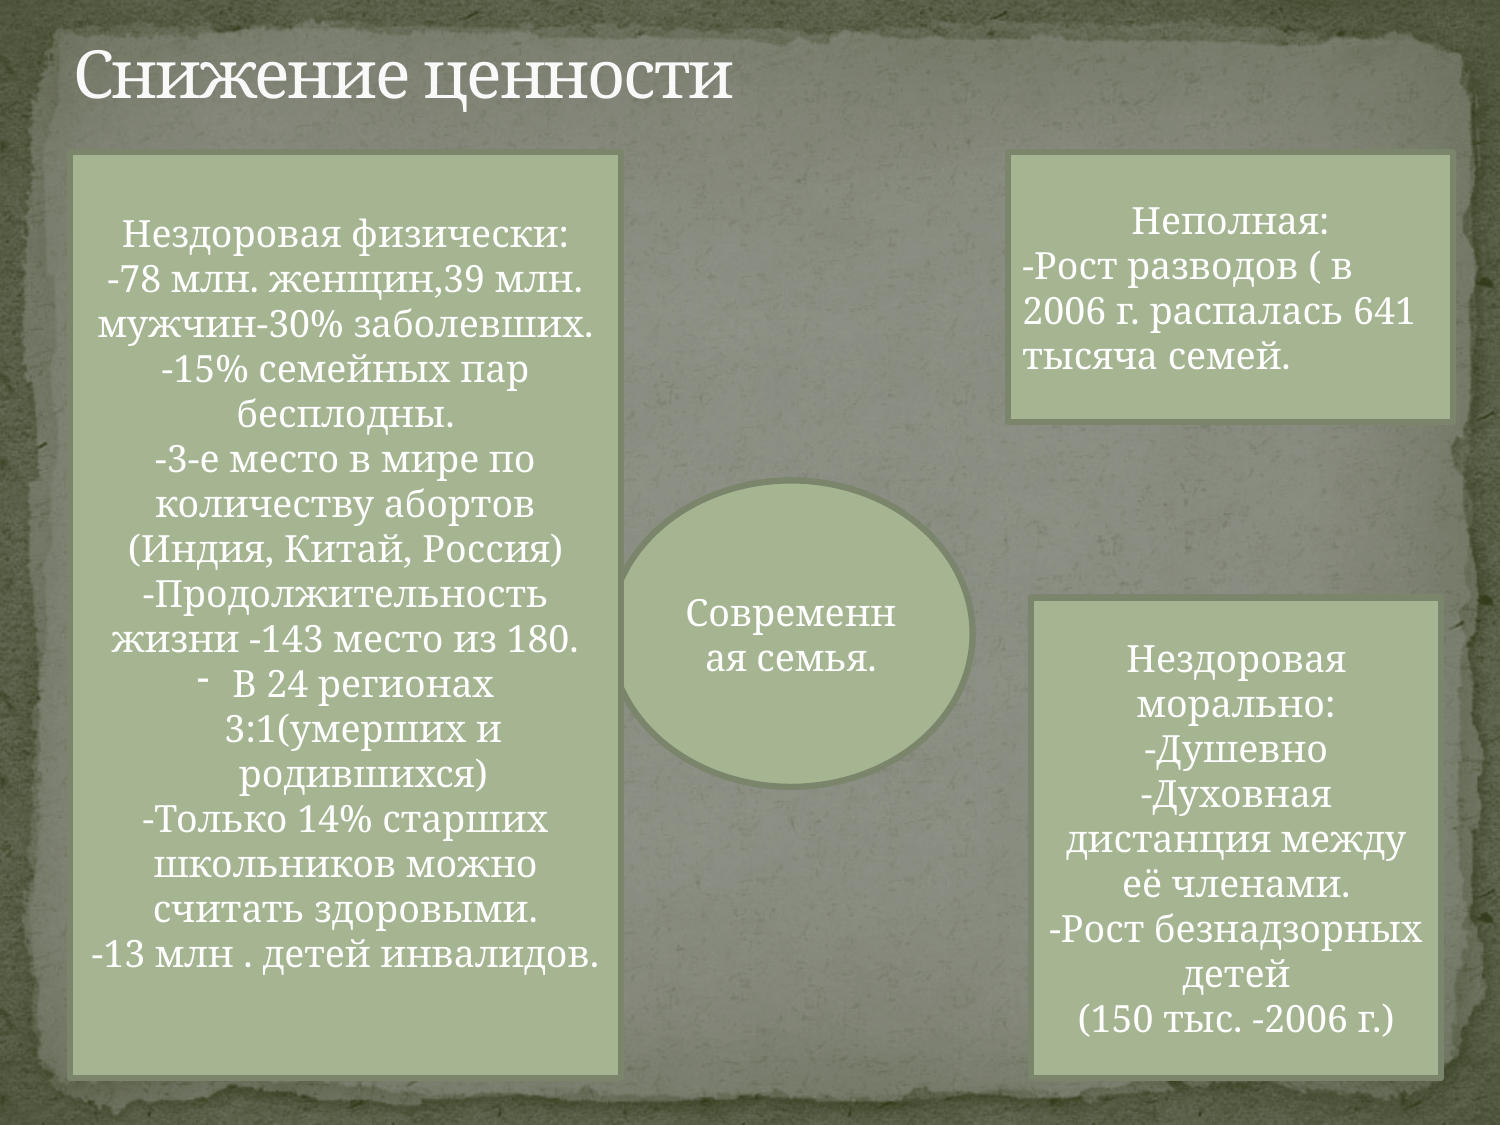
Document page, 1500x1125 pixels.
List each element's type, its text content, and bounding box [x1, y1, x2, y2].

text_box Нездоровая морально: -Душевно -Духовная дистанция между её членами. -Рост безнадзорных детей (150 тыс. -2006 г.) [1028, 594, 1444, 1081]
text_box Современная семья. [624, 477, 976, 791]
title Снижение ценности [58, 23, 1409, 119]
text_box Нездоровая физически: -78 млн. женщин,39 млн. мужчин-30% заболевших. -15% семейных пар бесплодны. -3-е место в мире по количеству абортов (Индия, Китай, Россия) -Продолжительность жизни -143 место из 180. В 24 регионах 3:1(умерших и родившихся) -Только 14% старших школьников можно считать здоровыми. -13 млн . детей инвалидов. [67, 149, 624, 1081]
text_box Неполная: -Рост разводов ( в 2006 г. распалась 641 тысяча семей. [1005, 149, 1456, 425]
